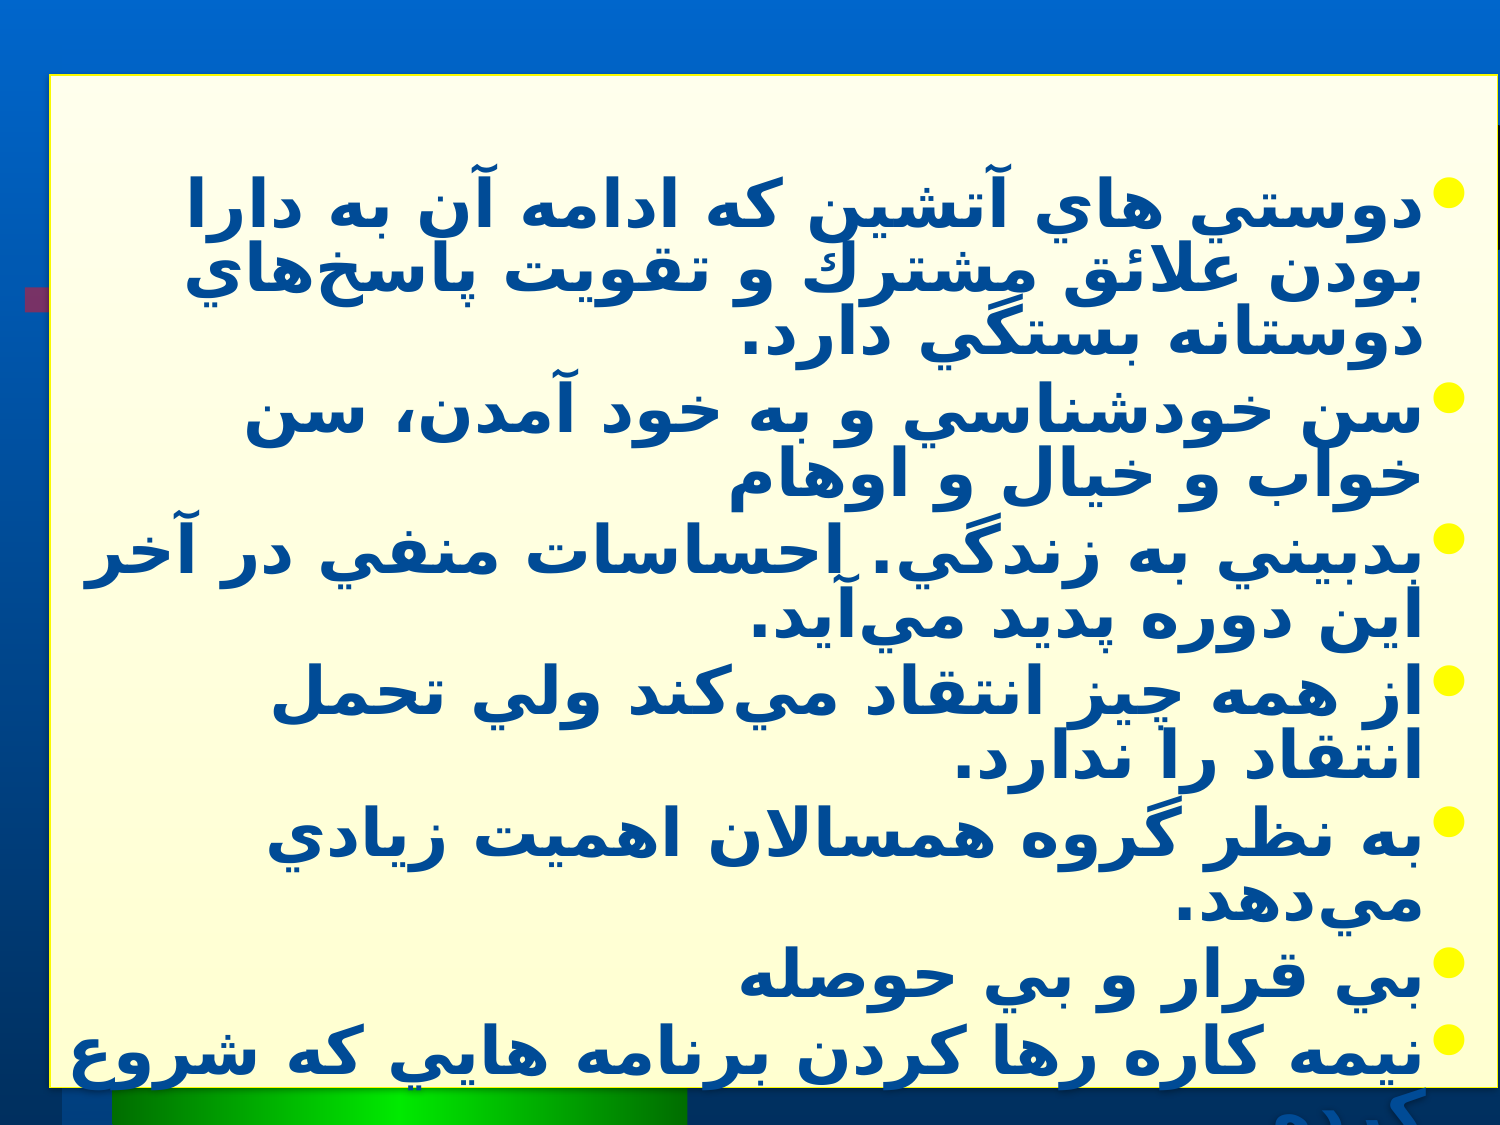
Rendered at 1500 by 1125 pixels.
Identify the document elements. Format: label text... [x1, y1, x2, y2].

list دوستي هاي آتشين كه ادامه آن به دارا بودن علائق مشترك و تقويت پاسخ‌هاي دوستانه بستگي دارد. سن خودشناسي و به خود آمدن، سن خواب و خيال و اوهام بدبيني به زندگي. احساسات منفي در آخر اين دوره پديد مي‌آيد. از همه چيز انتقاد مي‌كند ولي تحمل انتقاد را ندارد. به نظر گروه همسالان اهميت زيادي مي‌دهد. بي قرار و بي حوصله نيمه كاره رها كردن برنامه هايي كه شروع كرده حادثه جوست و به دنبال آزمايش چيزهاي تازه است. [49, 74, 1498, 1088]
